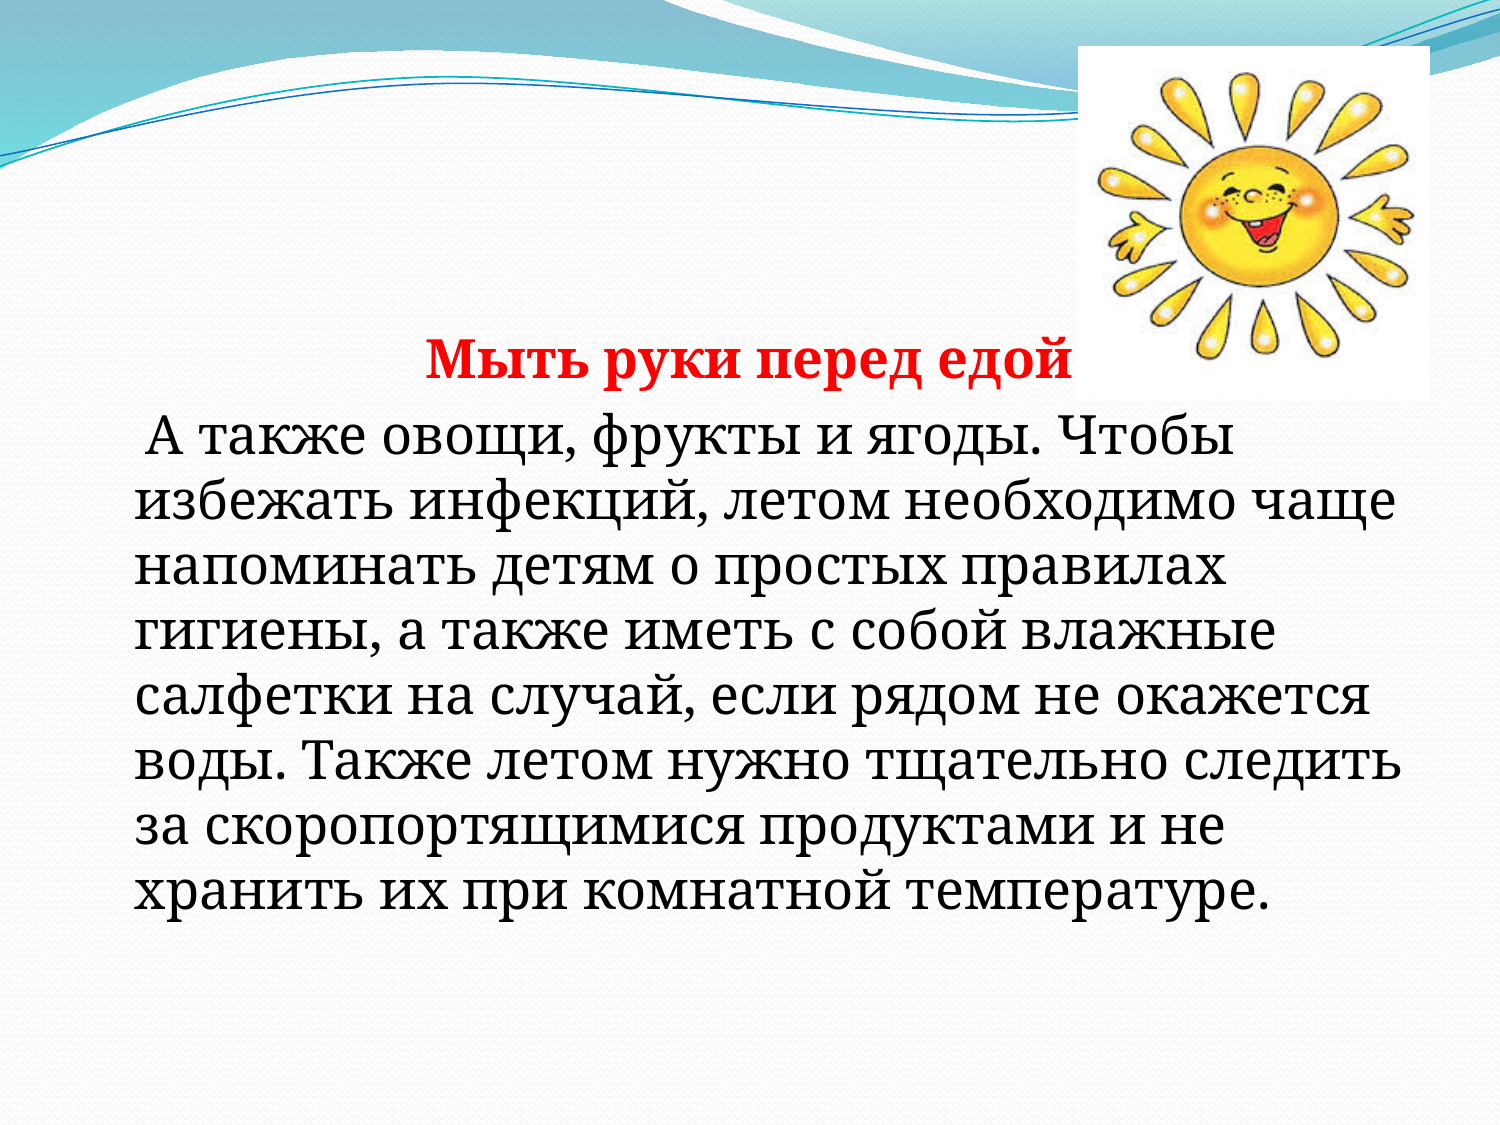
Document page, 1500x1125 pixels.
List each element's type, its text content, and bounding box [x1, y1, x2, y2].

picture [1077, 46, 1430, 399]
list Мыть руки перед едой А также овощи, фрукты и ягоды. Чтобы избежать инфекций, летом необходимо чаще напоминать детям о простых правилах гигиены, а также иметь с собой влажные салфетки на случай, если рядом не окажется воды. Также летом нужно тщательно следить за скоропортящимися продуктами и не хранить их при комнатной температуре. [75, 317, 1425, 1038]
